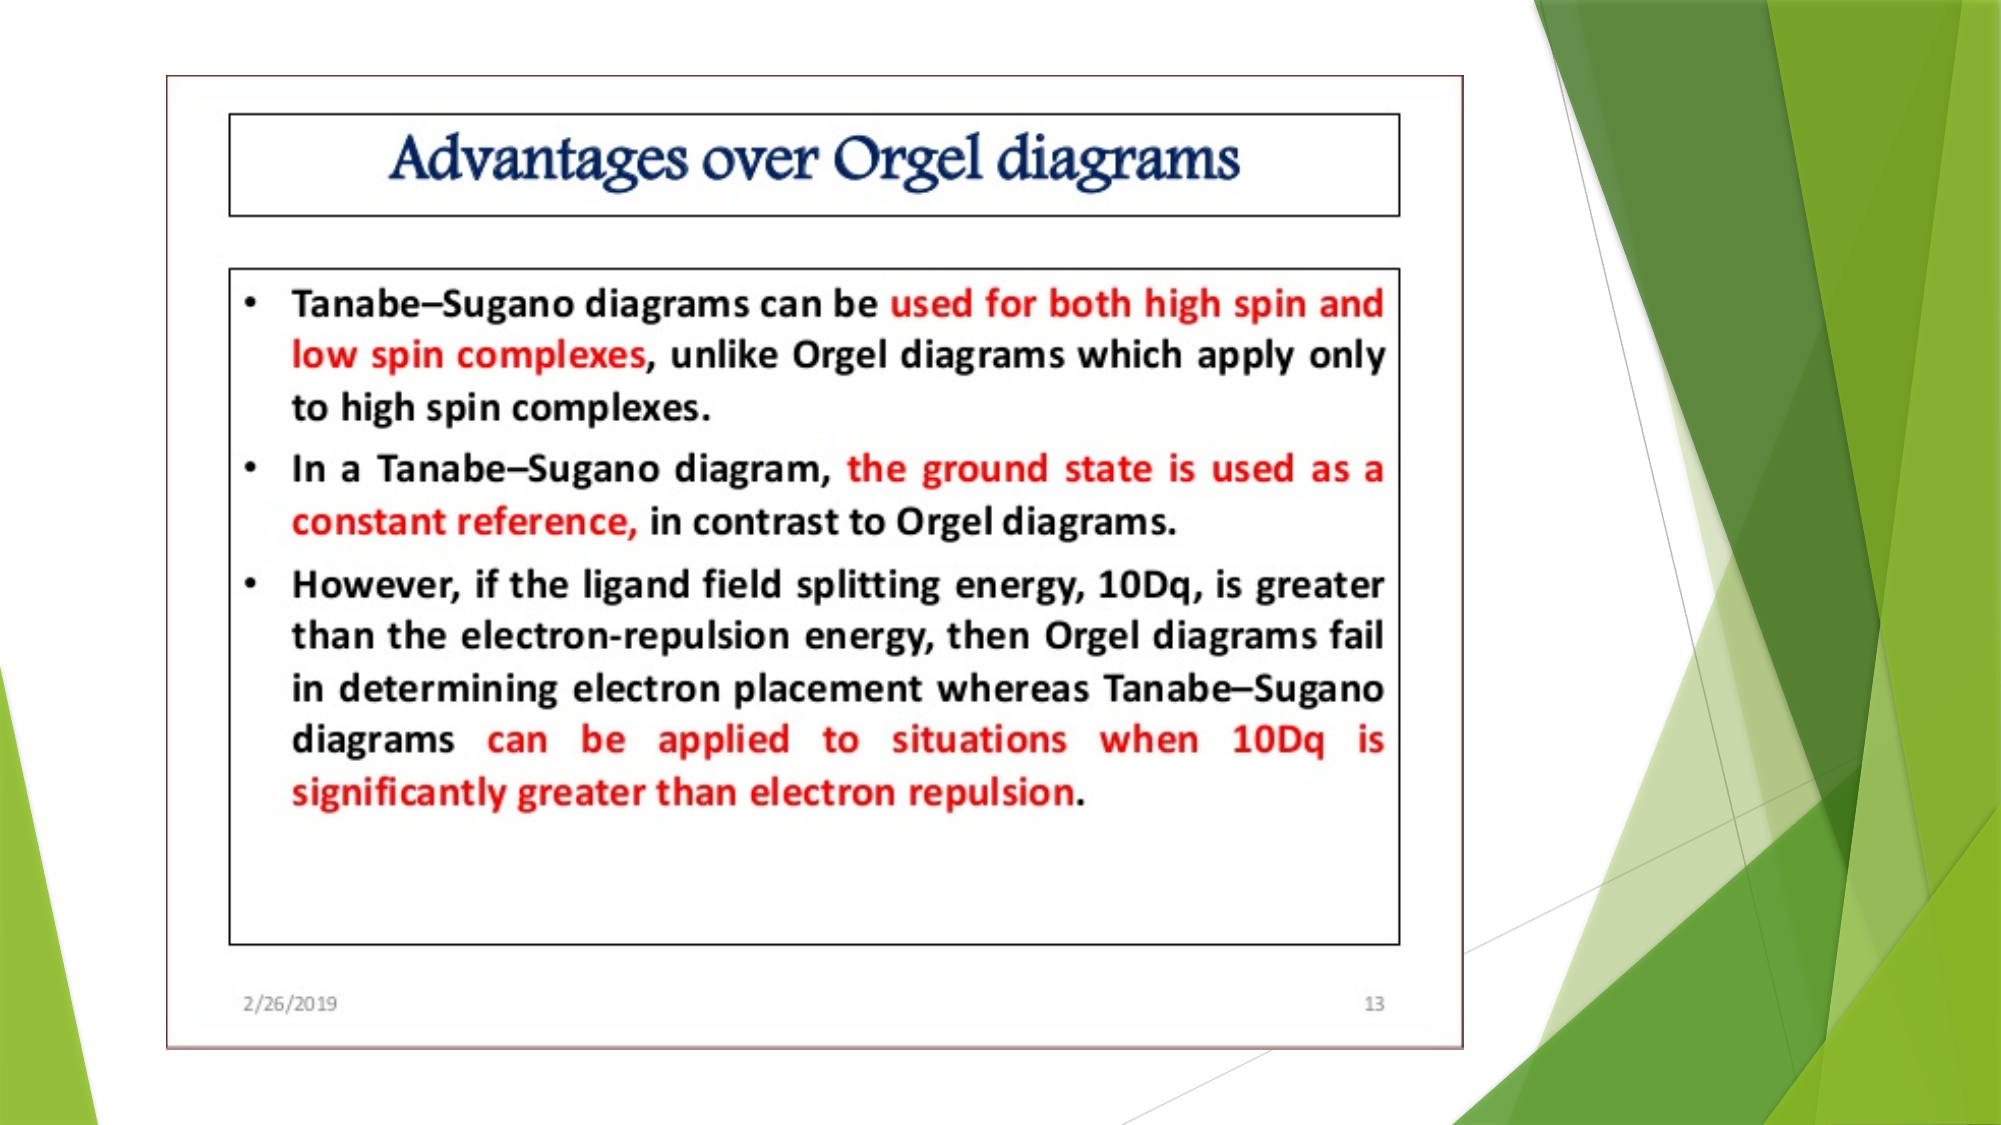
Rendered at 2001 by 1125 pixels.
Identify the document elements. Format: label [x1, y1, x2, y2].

picture [165, 74, 1464, 1051]
